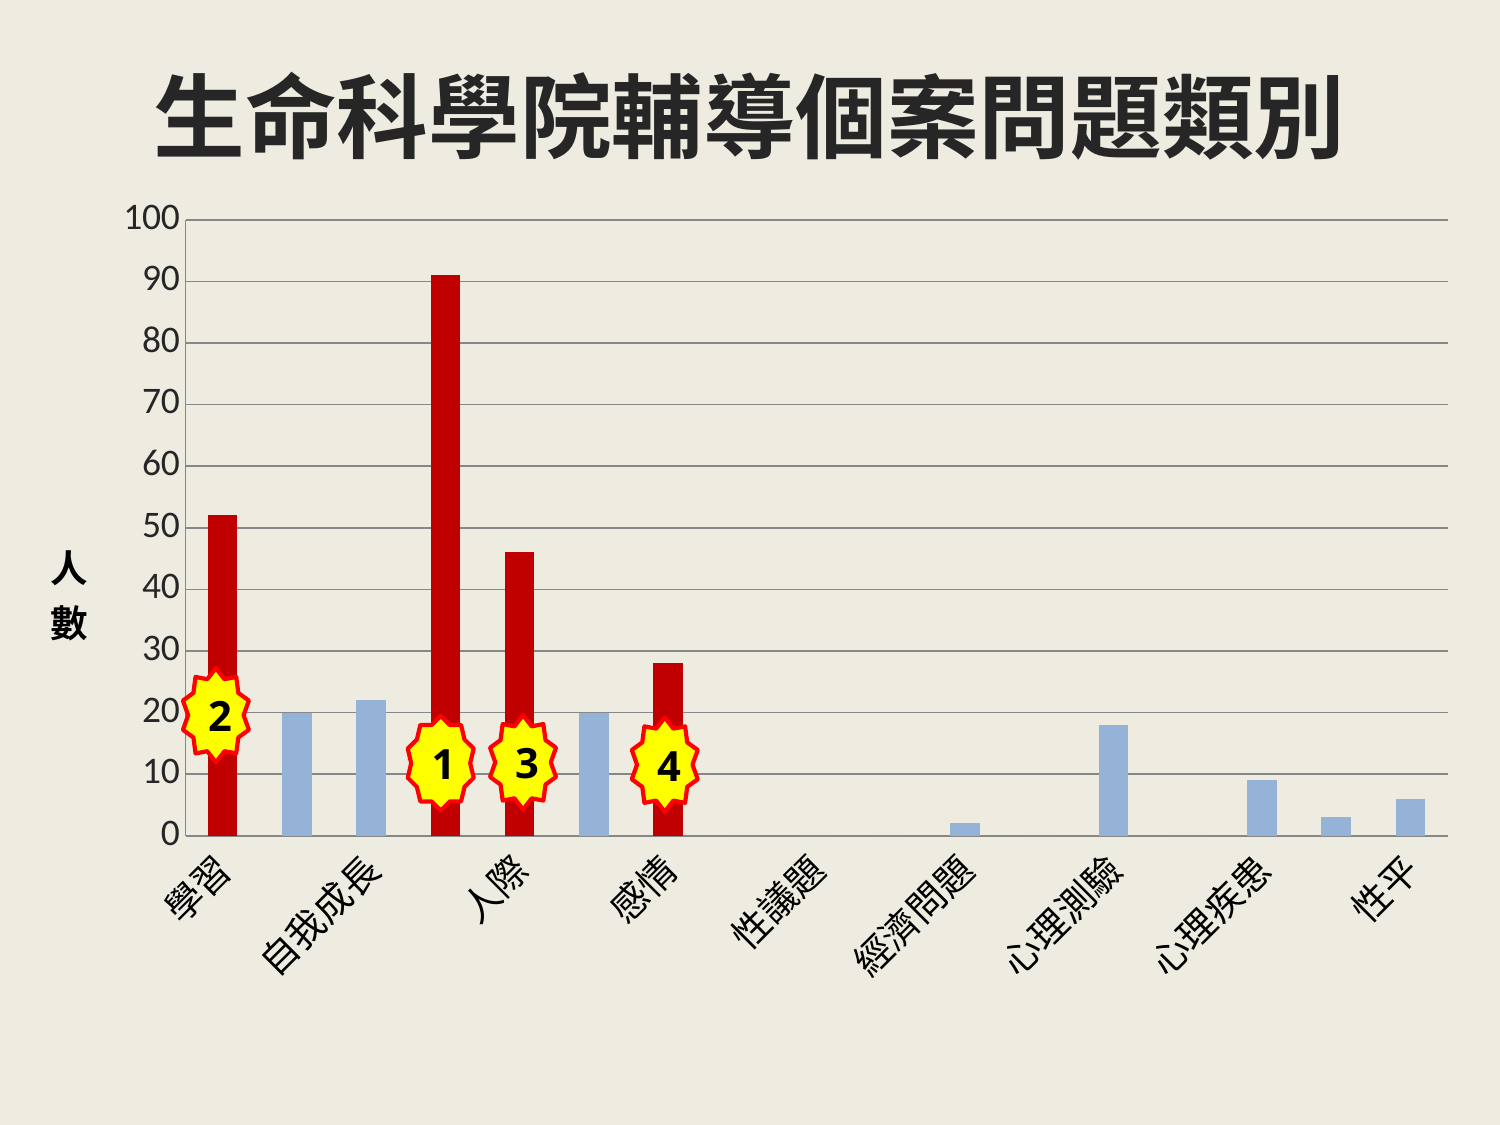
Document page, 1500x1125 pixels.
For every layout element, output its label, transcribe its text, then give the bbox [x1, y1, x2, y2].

chart [17, 184, 1471, 1102]
title 生命科學院輔導個案問題類別 [75, 45, 1425, 182]
